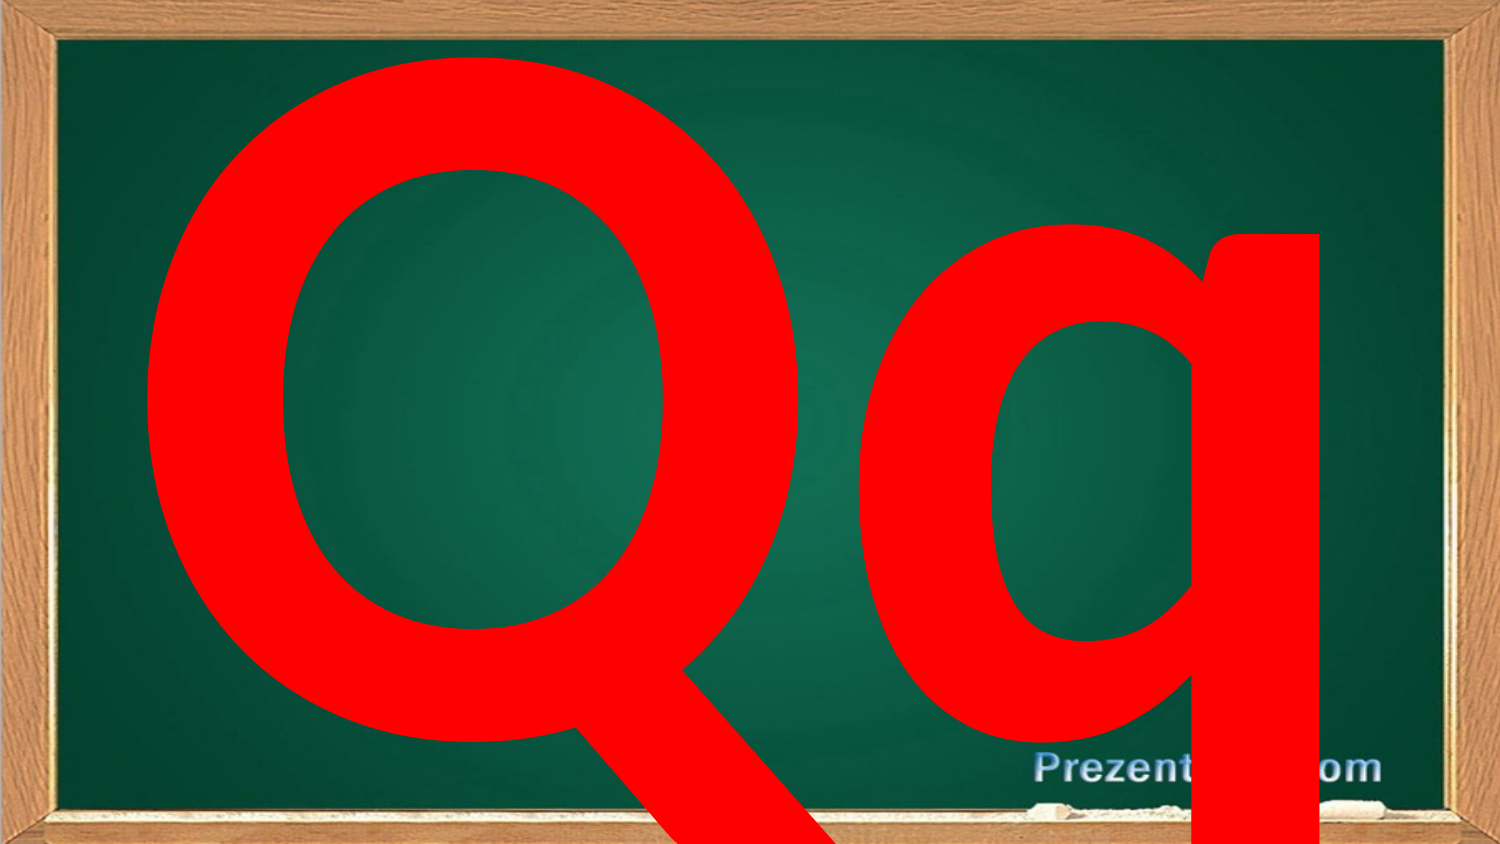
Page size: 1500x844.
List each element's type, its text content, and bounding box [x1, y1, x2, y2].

text_box Qq [0, 0, 1500, 645]
picture [0, 645, 1500, 844]
